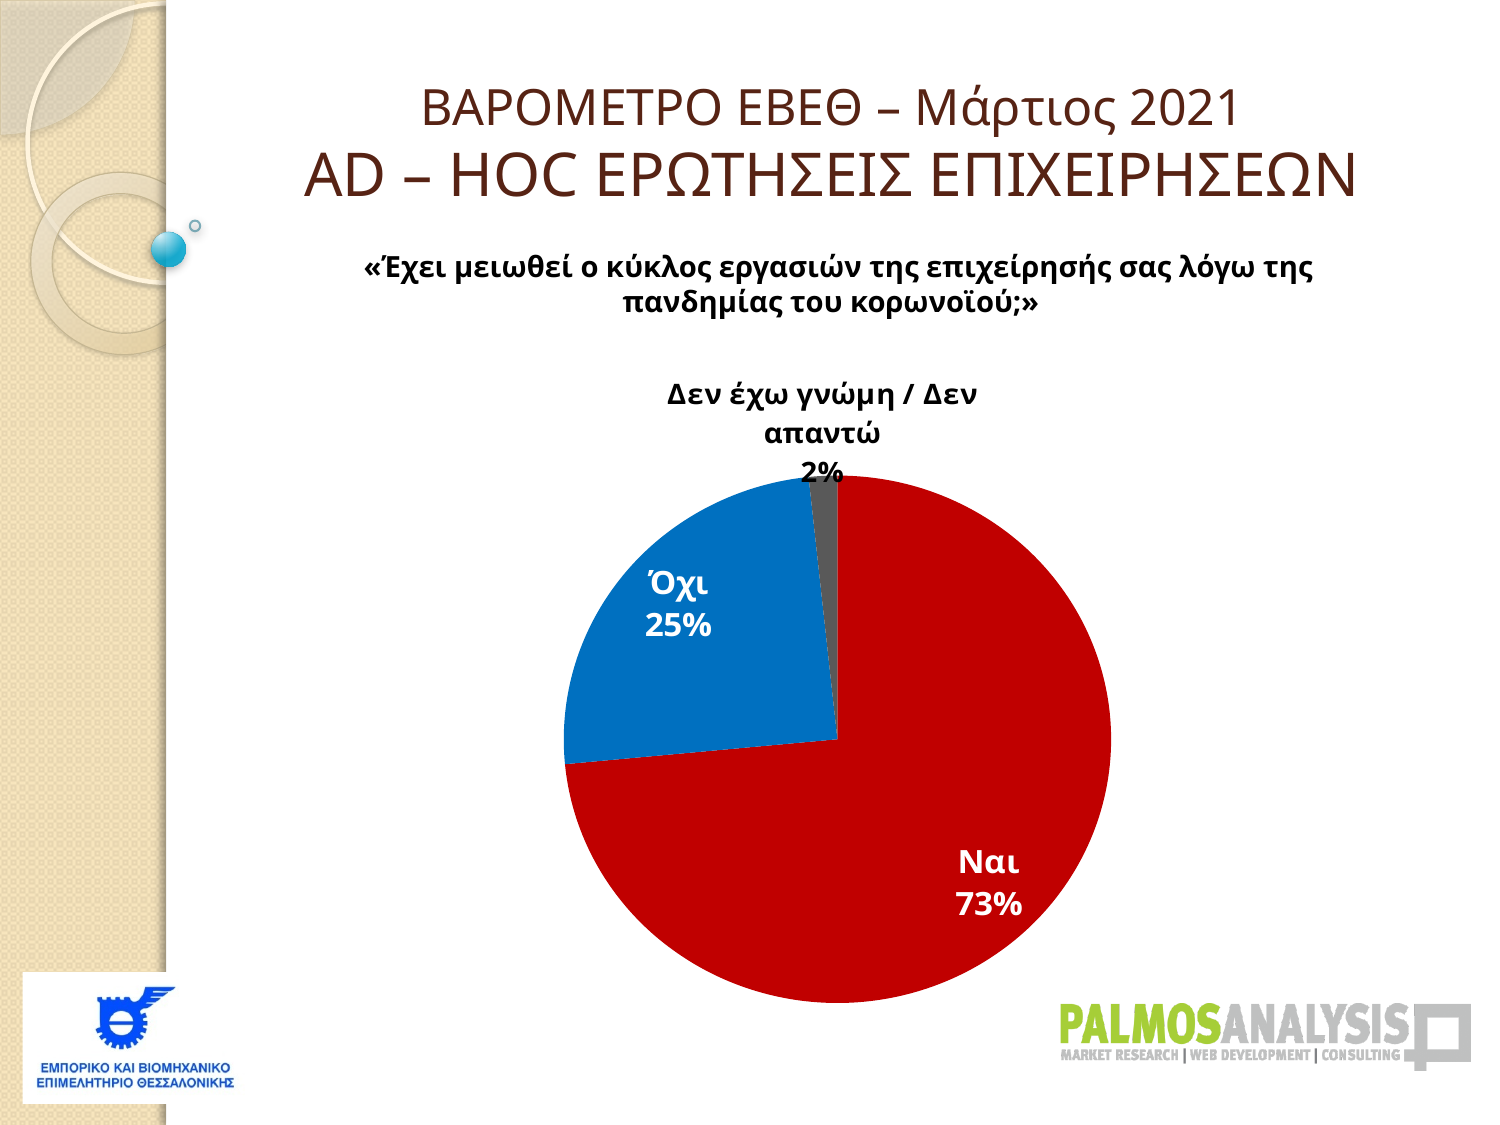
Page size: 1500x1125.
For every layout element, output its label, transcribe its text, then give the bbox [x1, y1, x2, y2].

text_box «Έχει μειωθεί ο κύκλος εργασιών της επιχείρησής σας λόγω της πανδημίας του κορωνοϊού;» [277, 240, 1400, 326]
chart [253, 349, 1389, 1029]
picture [22, 972, 247, 1104]
text_box ΒΑΡΟΜΕΤΡΟ ΕΒΕΘ – Μάρτιος 2021 AD – HOC ΕΡΩΤΗΣΕΙΣ ΕΠΙΧΕΙΡΗΣΕΩΝ [163, 19, 1500, 216]
picture [1057, 1003, 1471, 1071]
